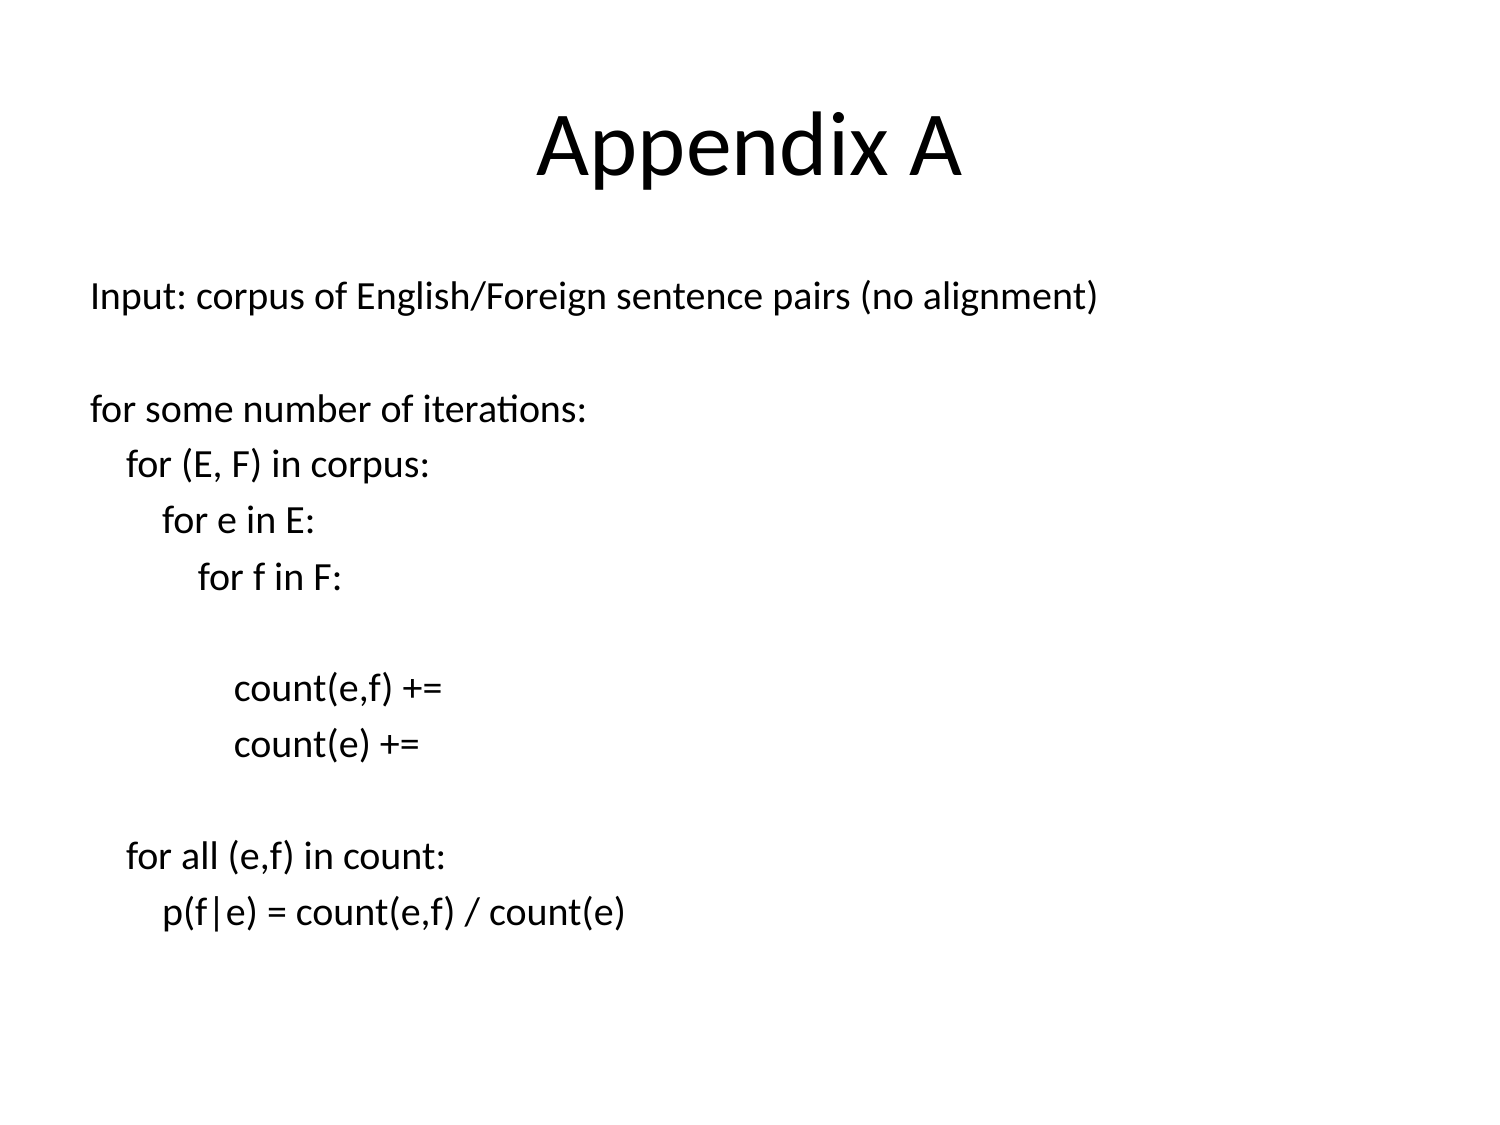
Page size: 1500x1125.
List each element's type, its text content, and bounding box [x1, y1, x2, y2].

title Appendix A [75, 45, 1425, 233]
